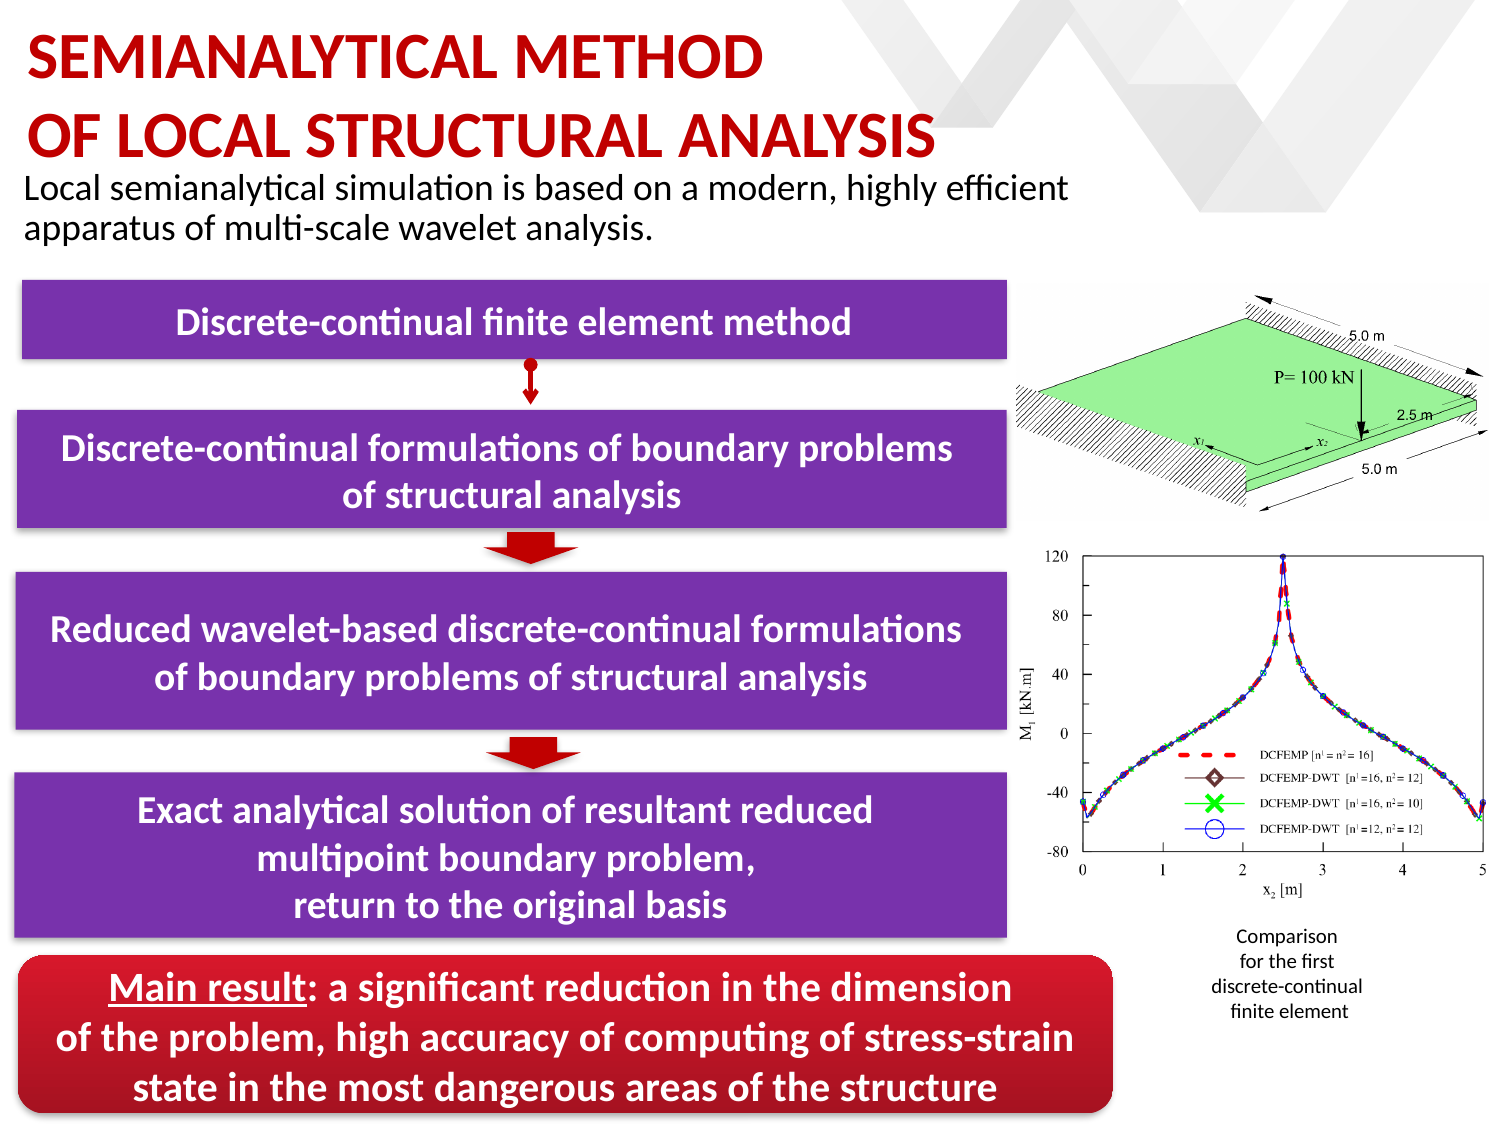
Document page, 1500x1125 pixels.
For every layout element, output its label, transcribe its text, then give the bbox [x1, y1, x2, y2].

text_box Main result: a significant reduction in the dimension of the problem, high accuracy of computing of stress-strain state in the most dangerous areas of the structure [17, 955, 1114, 1114]
picture [1016, 283, 1490, 521]
text_box [485, 737, 581, 770]
picture [1016, 545, 1490, 902]
list Local semianalytical simulation is based on a modern, highly efficient apparatus of multi-scale wavelet analysis. [22, 167, 1184, 261]
text_box Discrete-continual formulations of boundary problems of structural analysis [17, 409, 1007, 528]
text_box [483, 532, 579, 565]
text_box Reduced wavelet-based discrete-continual formulations of boundary problems of structural analysis [15, 571, 1007, 730]
text_box Comparison for the first discrete-continual finite element [1141, 915, 1438, 1030]
text_box Discrete-continual finite element method [22, 279, 1007, 360]
text_box Exact analytical solution of resultant reduced multipoint boundary problem, return to the original basis [14, 772, 1007, 938]
title SEMIANALYTICAL METHOD OF LOCAL STRUCTURAL ANALYSIS [26, 12, 1488, 172]
